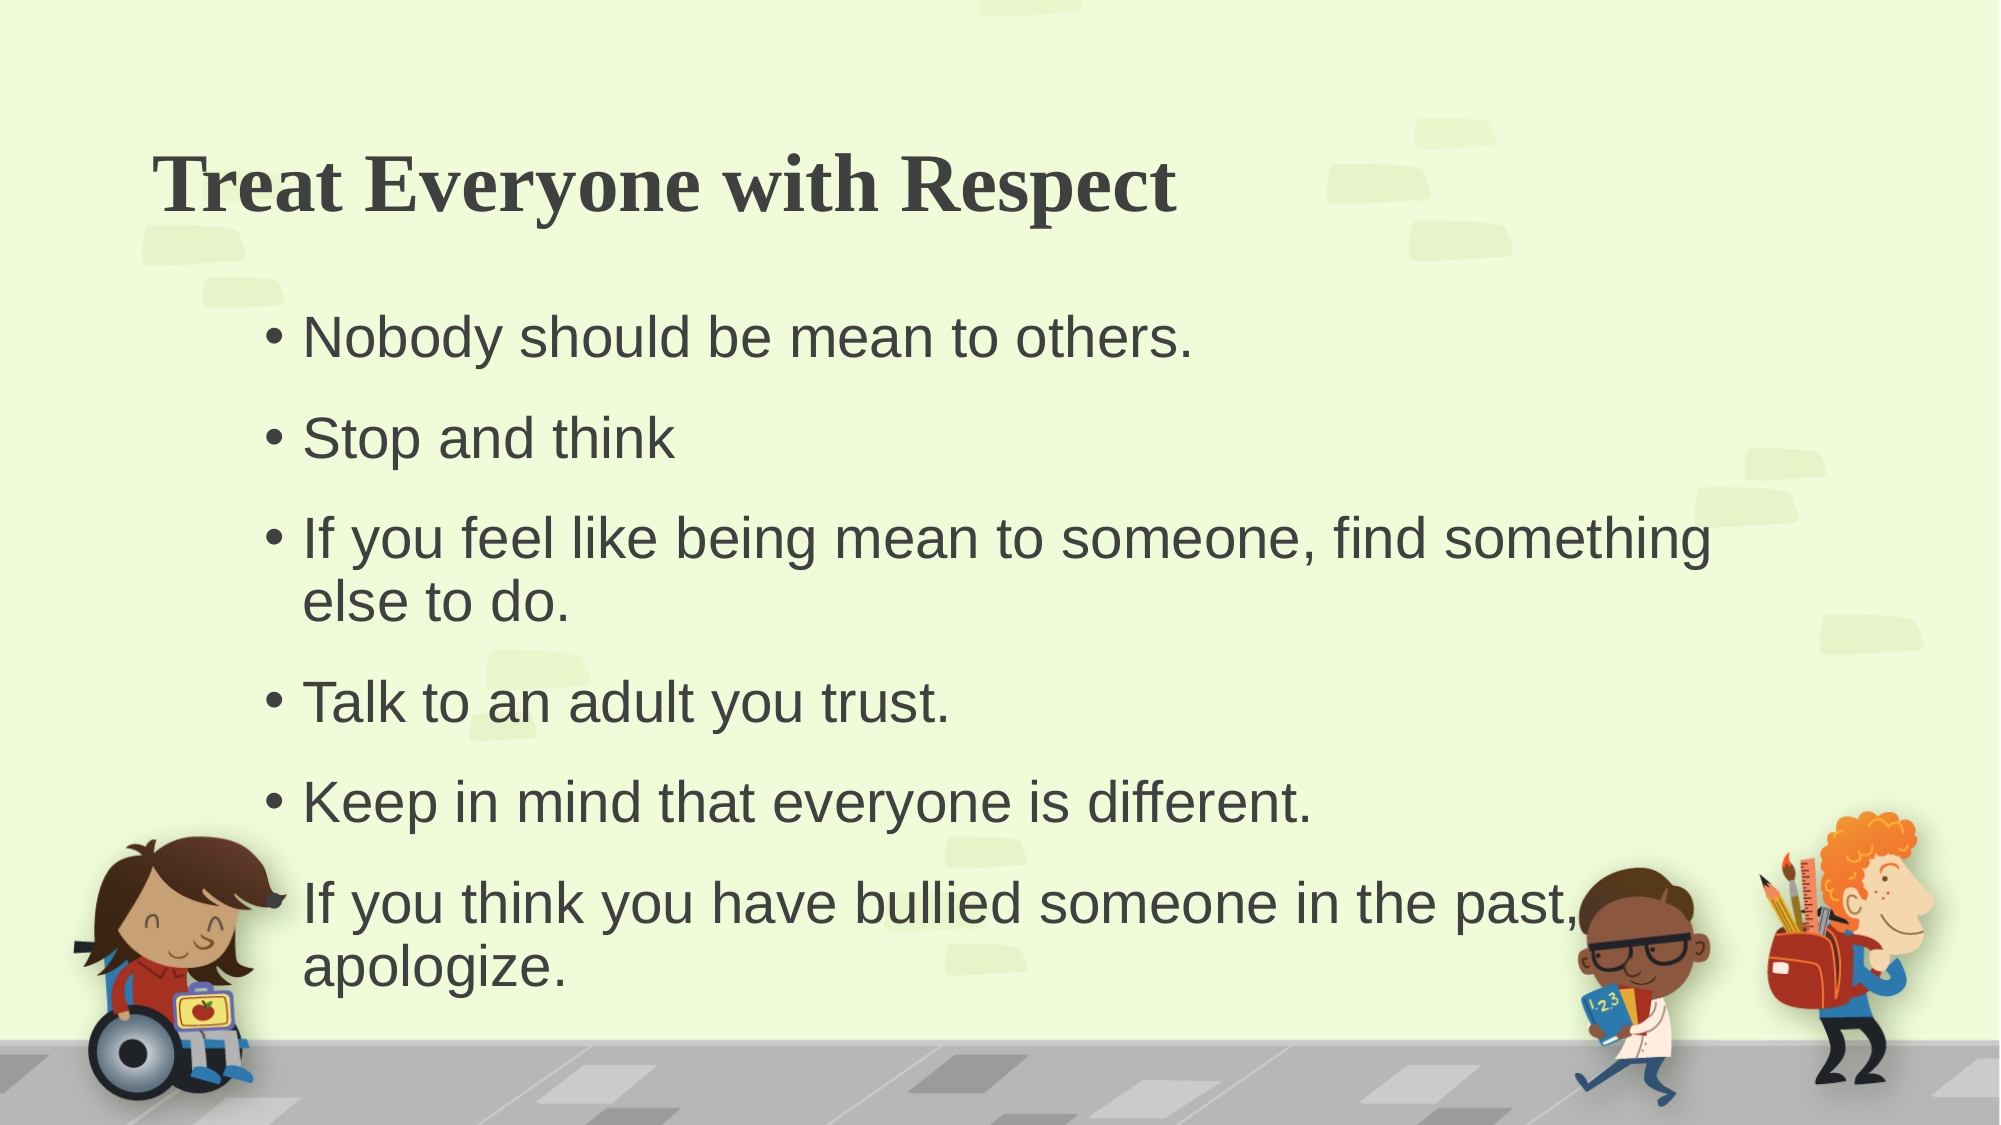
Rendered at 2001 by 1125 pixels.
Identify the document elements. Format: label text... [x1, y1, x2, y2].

title Treat Everyone with Respect [137, 59, 1750, 238]
picture [0, 0, 2000, 1125]
list Nobody should be mean to others. Stop and think If you feel like being mean to someone, find something else to do. Talk to an adult you trust. Keep in mind that everyone is different. If you think you have bullied someone in the past, apologize. [249, 299, 1750, 870]
